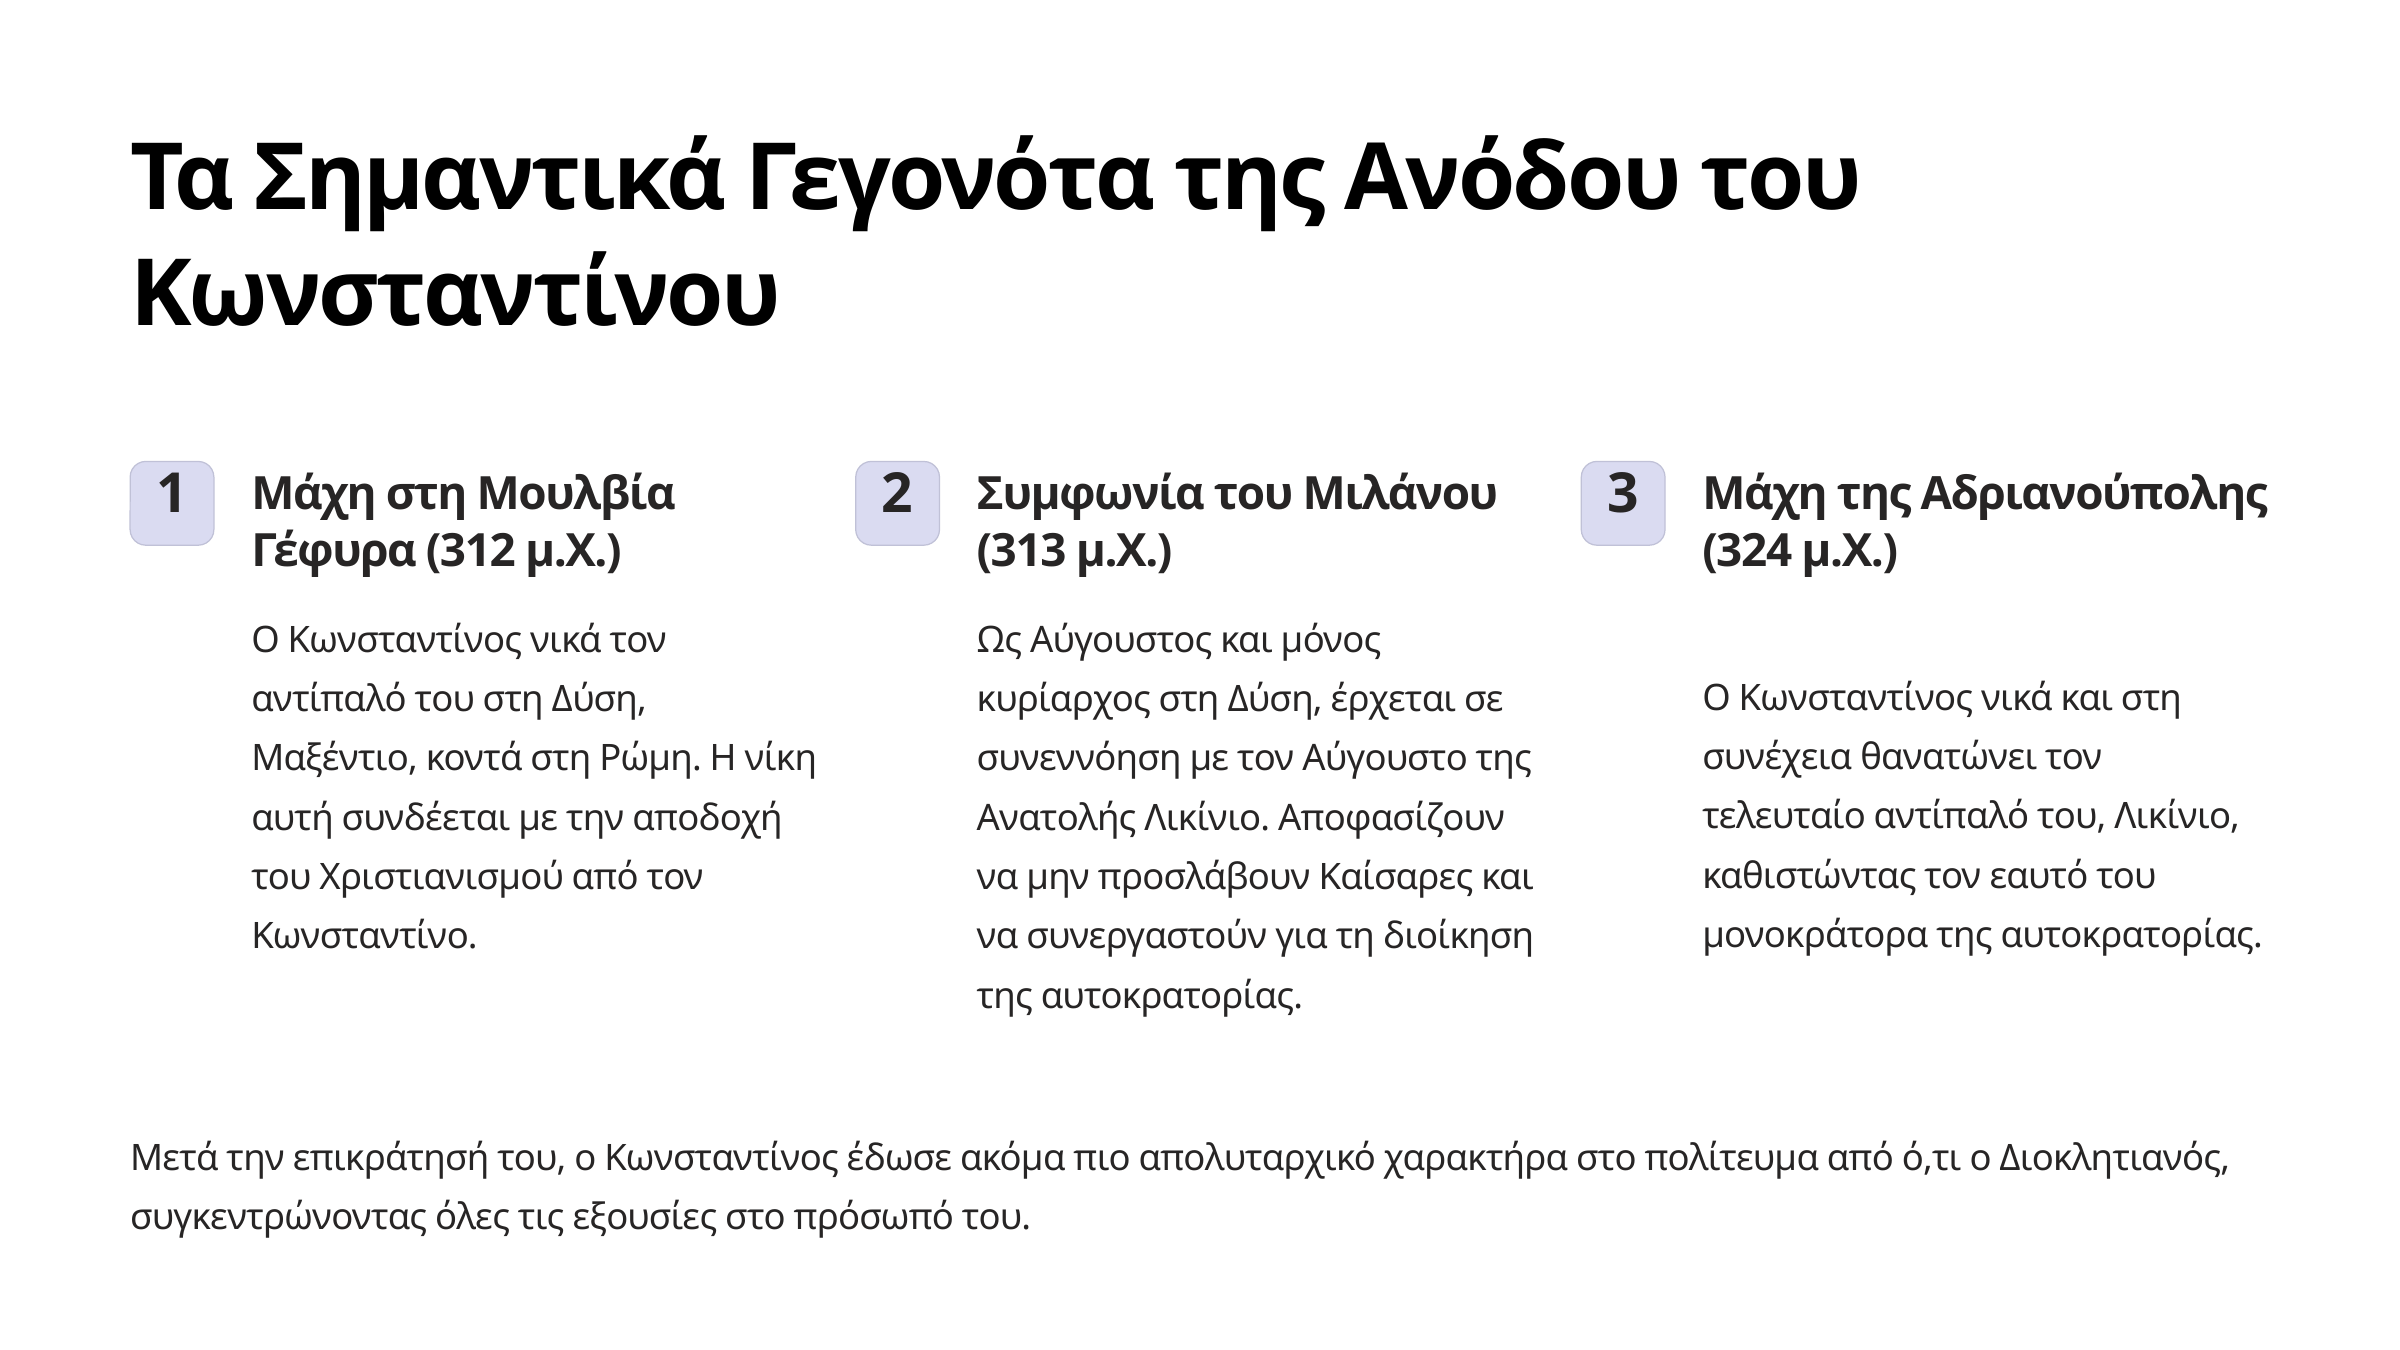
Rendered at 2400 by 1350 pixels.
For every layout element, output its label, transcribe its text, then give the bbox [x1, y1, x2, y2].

text_box Ο Κωνσταντίνος νικά τον αντίπαλό του στη Δύση, Μαξέντιο, κοντά στη Ρώμη. Η νίκη αυτή συνδέεται με την αποδοχή του Χριστιανισμού από τον Κωνσταντίνο. [251, 600, 819, 958]
text_box 1 [144, 468, 200, 539]
text_box [1581, 461, 1666, 546]
text_box [130, 461, 214, 546]
text_box 3 [1595, 468, 1652, 539]
text_box Συμφωνία του Μιλάνου (313 μ.Χ.) [976, 461, 1545, 578]
text_box Ο Κωνσταντίνος νικά και στη συνέχεια θανατώνει τον τελευταίο αντίπαλό του, Λικίνιο, καθιστώντας τον εαυτό του μονοκράτορα της αυτοκρατορίας. [1702, 658, 2270, 1016]
text_box Μετά την επικράτησή του, ο Κωνσταντίνος έδωσε ακόμα πιο απολυταρχικό χαρακτήρα στο πολίτευμα από ό,τι ο Διοκλητιανός, συγκεντρώνοντας όλες τις εξουσίες στο πρόσωπό του. [130, 1118, 2270, 1238]
text_box Ως Αύγουστος και μόνος κυρίαρχος στη Δύση, έρχεται σε συνεννόηση με τον Αύγουστο της Ανατολής Λικίνιο. Αποφασίζουν να μην προσλάβουν Καίσαρες και να συνεργαστούν για τη διοίκηση της αυτοκρατορίας. [976, 600, 1545, 1077]
text_box [855, 461, 940, 546]
text_box Τα Σημαντικά Γεγονότα της Ανόδου του Κωνσταντίνου [130, 112, 2270, 346]
text_box 2 [869, 468, 926, 539]
text_box Μάχη της Αδριανούπολης (324 μ.Χ.) [1702, 461, 2270, 636]
text_box Μάχη στη Μουλβία Γέφυρα (312 μ.Χ.) [251, 461, 819, 578]
